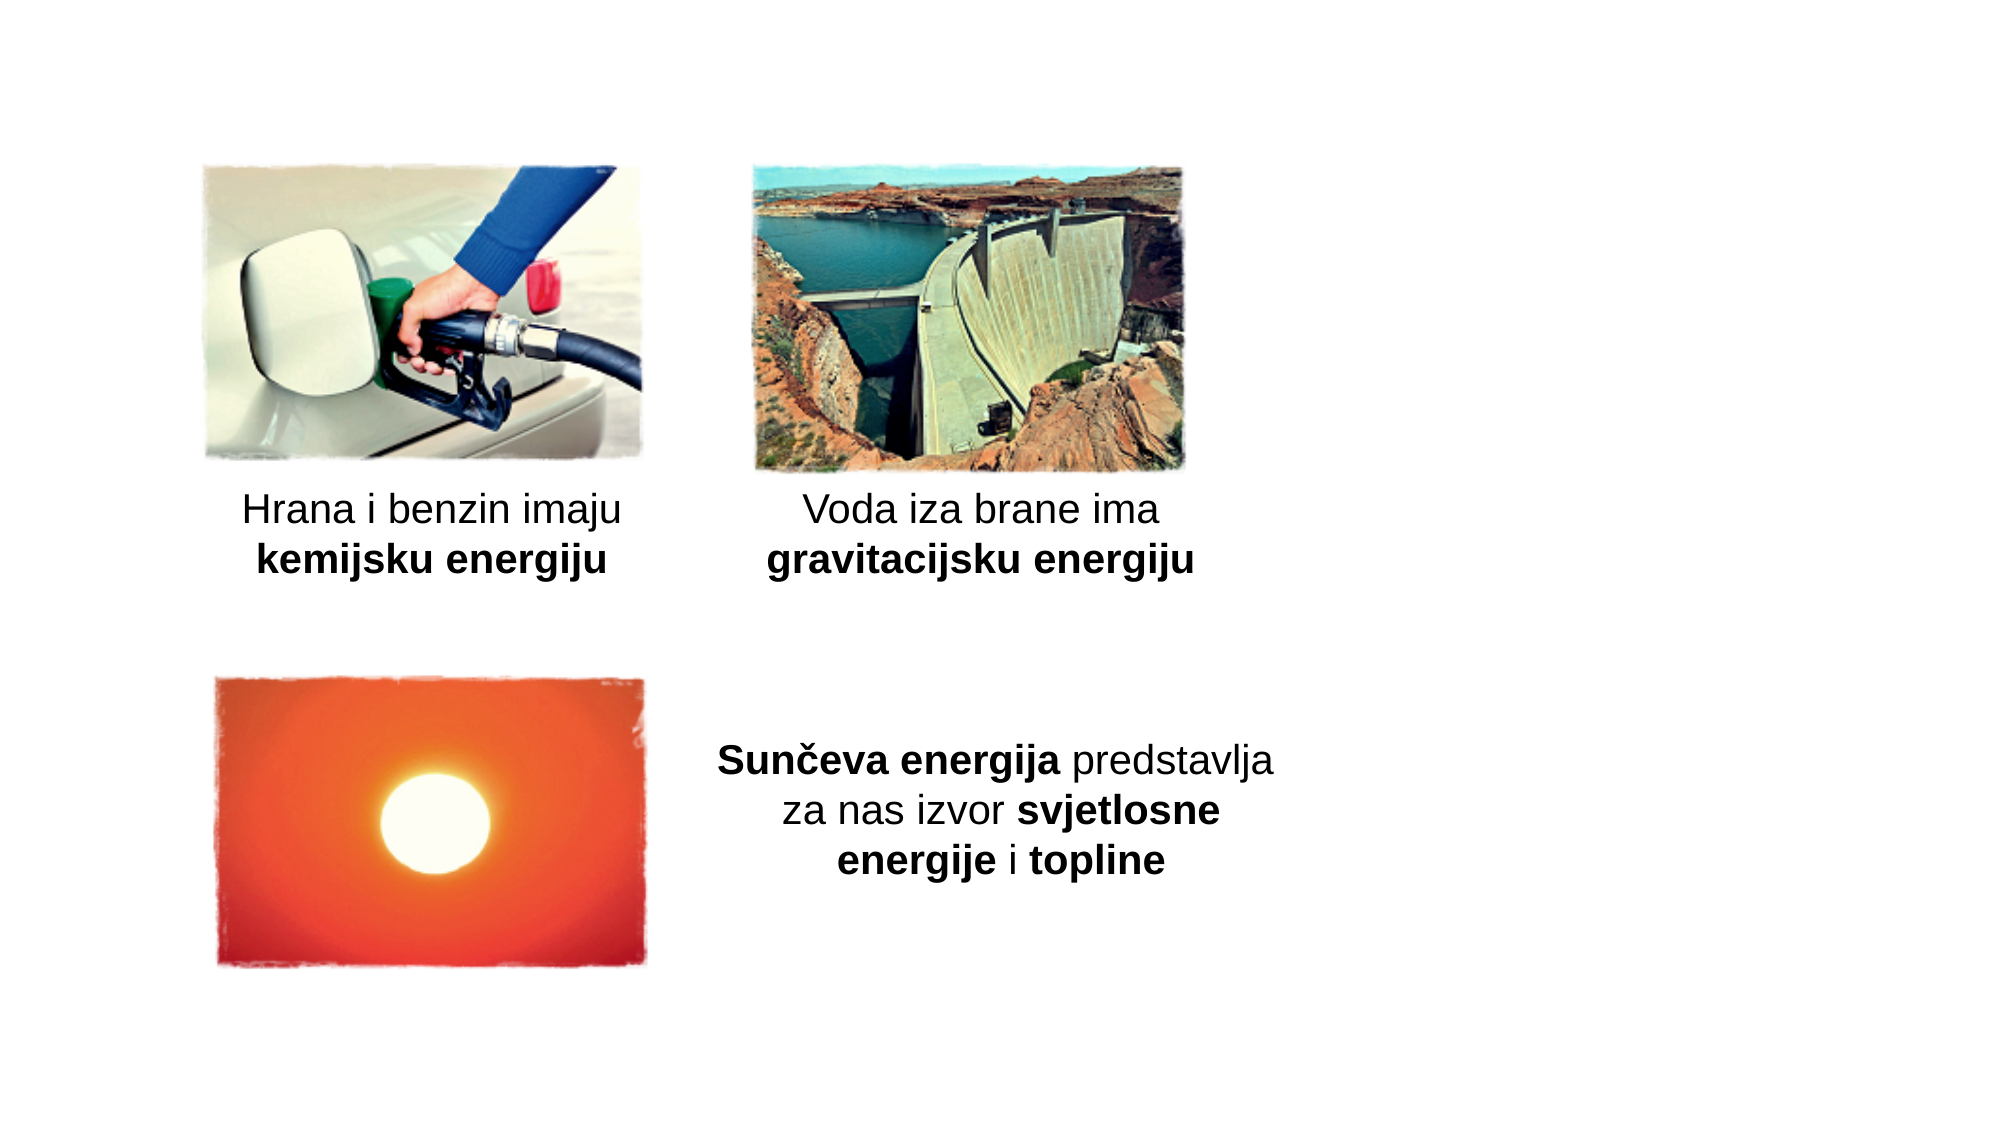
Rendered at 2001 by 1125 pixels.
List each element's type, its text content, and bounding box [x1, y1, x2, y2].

text_box Hrana i benzin imaju kemijsku energiju [226, 474, 638, 590]
text_box Voda iza brane ima gravitacijsku energiju [751, 474, 1211, 590]
text_box Sunčeva energija predstavlja za nas izvor svjetlosne energije i topline [702, 725, 1289, 890]
picture [212, 674, 650, 971]
picture [749, 162, 1188, 476]
picture [199, 162, 646, 463]
